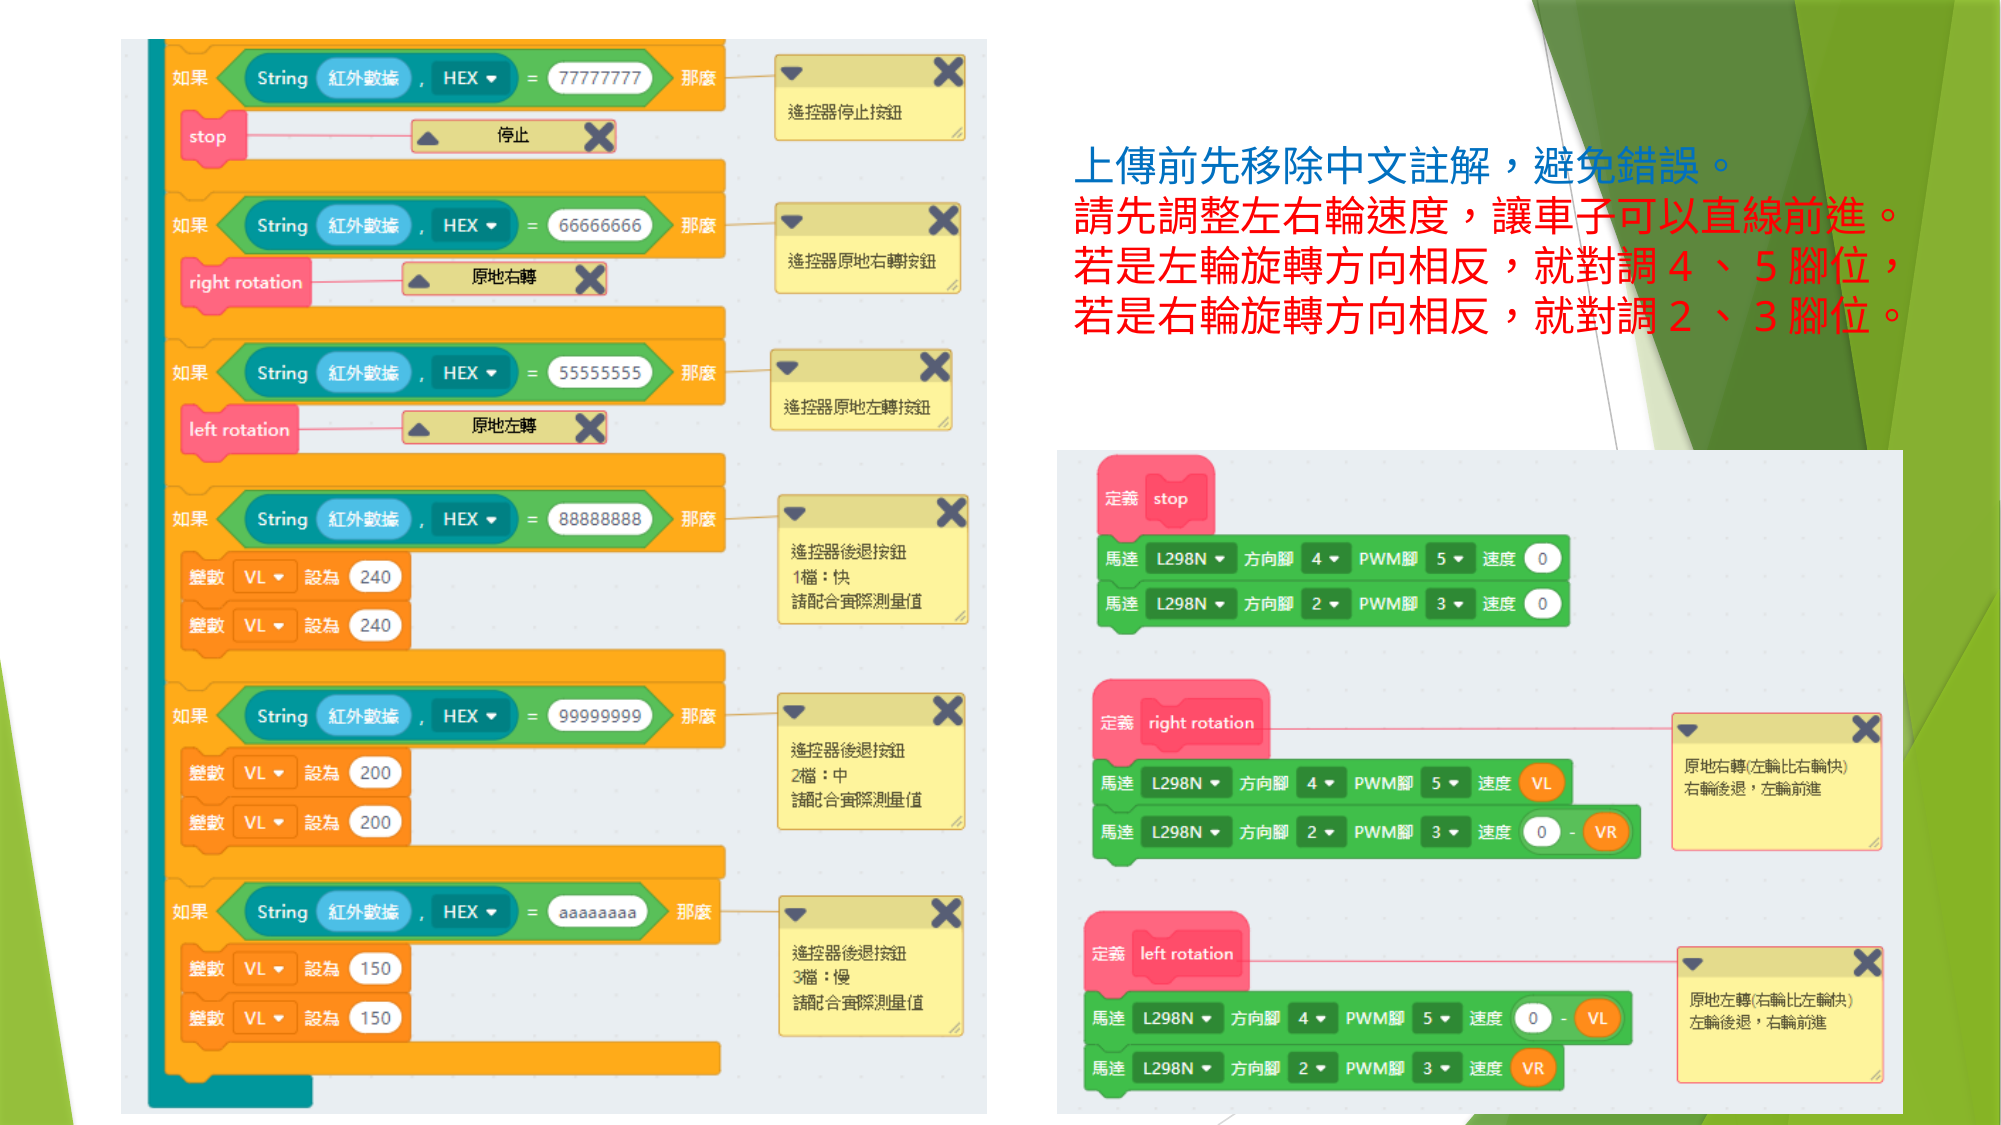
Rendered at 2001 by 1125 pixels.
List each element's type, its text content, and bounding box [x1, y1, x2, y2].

picture [120, 39, 988, 1115]
picture [1057, 449, 1903, 1115]
text_box 上傳前先移除中文註解，避免錯誤。 請先調整左右輪速度，讓車子可以直線前進。 若是左輪旋轉方向相反，就對調4、5腳位， 若是右輪旋轉方向相反，就對調2、3腳位。 [1059, 132, 1929, 348]
